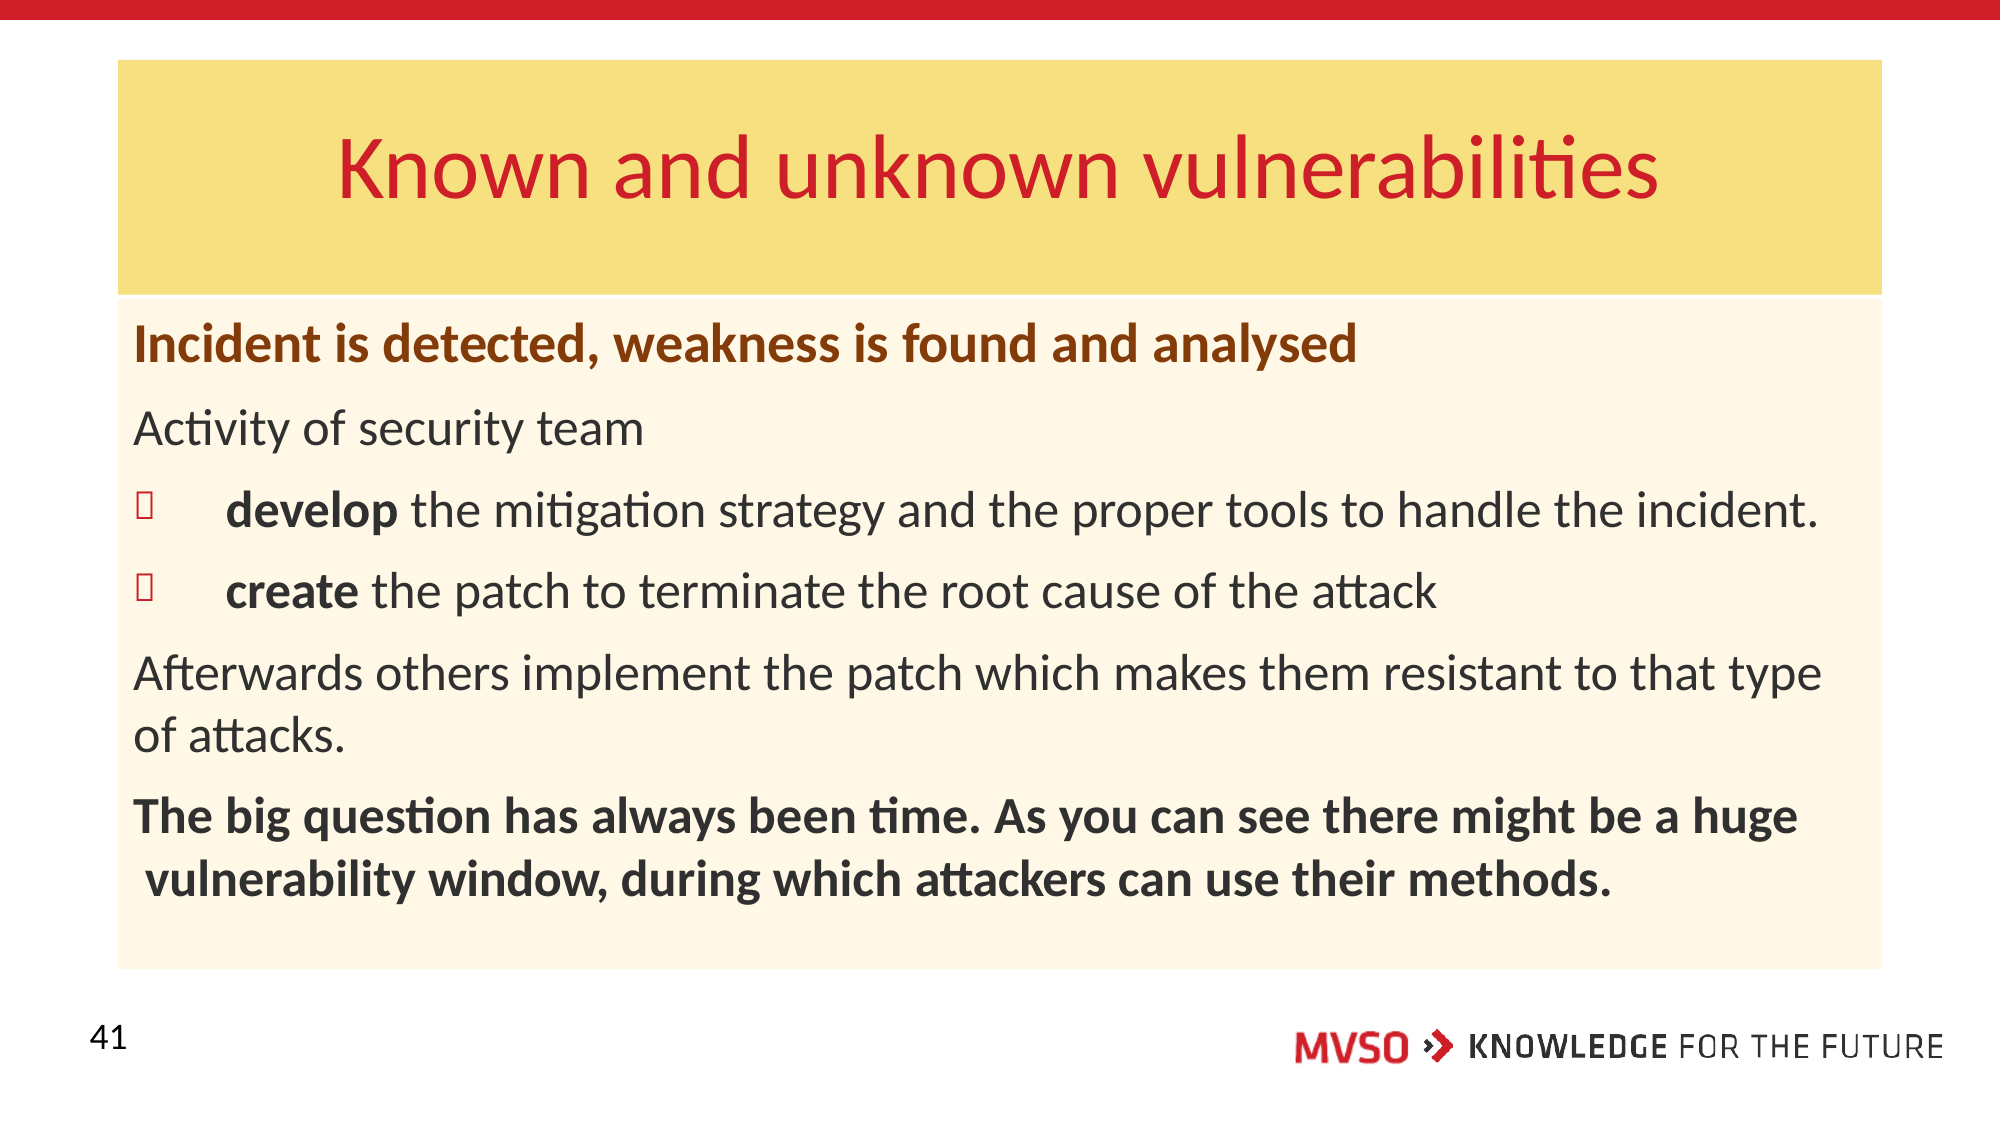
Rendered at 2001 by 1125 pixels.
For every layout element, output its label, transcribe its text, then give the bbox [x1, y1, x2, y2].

picture [1842, 1034, 1858, 1058]
picture [1795, 1034, 1809, 1058]
text_box develop the mitigation strategy and the proper tools to handle the incident. create the patch to terminate the root cause of the attack [223, 453, 1837, 619]
picture [1699, 1034, 1716, 1058]
picture [1423, 1028, 1454, 1063]
picture [1631, 1034, 1647, 1058]
text_box [118, 299, 1882, 969]
text_box Incident is detected, weakness is found and analysed Activity of security team [131, 284, 1368, 456]
picture [1492, 1034, 1511, 1058]
picture [1516, 1034, 1533, 1058]
text_box [1287, 1015, 1422, 1071]
picture [1680, 1034, 1694, 1058]
picture [1722, 1034, 1739, 1058]
text_box  [130, 560, 167, 609]
slide_number 41 [83, 1019, 153, 1125]
picture [1470, 1034, 1488, 1058]
picture [1652, 1034, 1666, 1058]
picture [1537, 1034, 1568, 1058]
picture [1928, 1034, 1943, 1058]
picture [1823, 1034, 1837, 1058]
title Known and unknown vulnerabilities [118, 59, 1882, 295]
picture [1906, 1034, 1924, 1058]
text_box  [130, 478, 167, 528]
picture [1883, 1034, 1900, 1058]
picture [1609, 1034, 1626, 1058]
picture [1590, 1034, 1604, 1058]
text_box Afterwards others implement the patch which makes them resistant to that type of attacks. The big question has always been time. As you can see there might be a huge vulnerability window, during which attackers can use their methods. [130, 635, 1842, 907]
